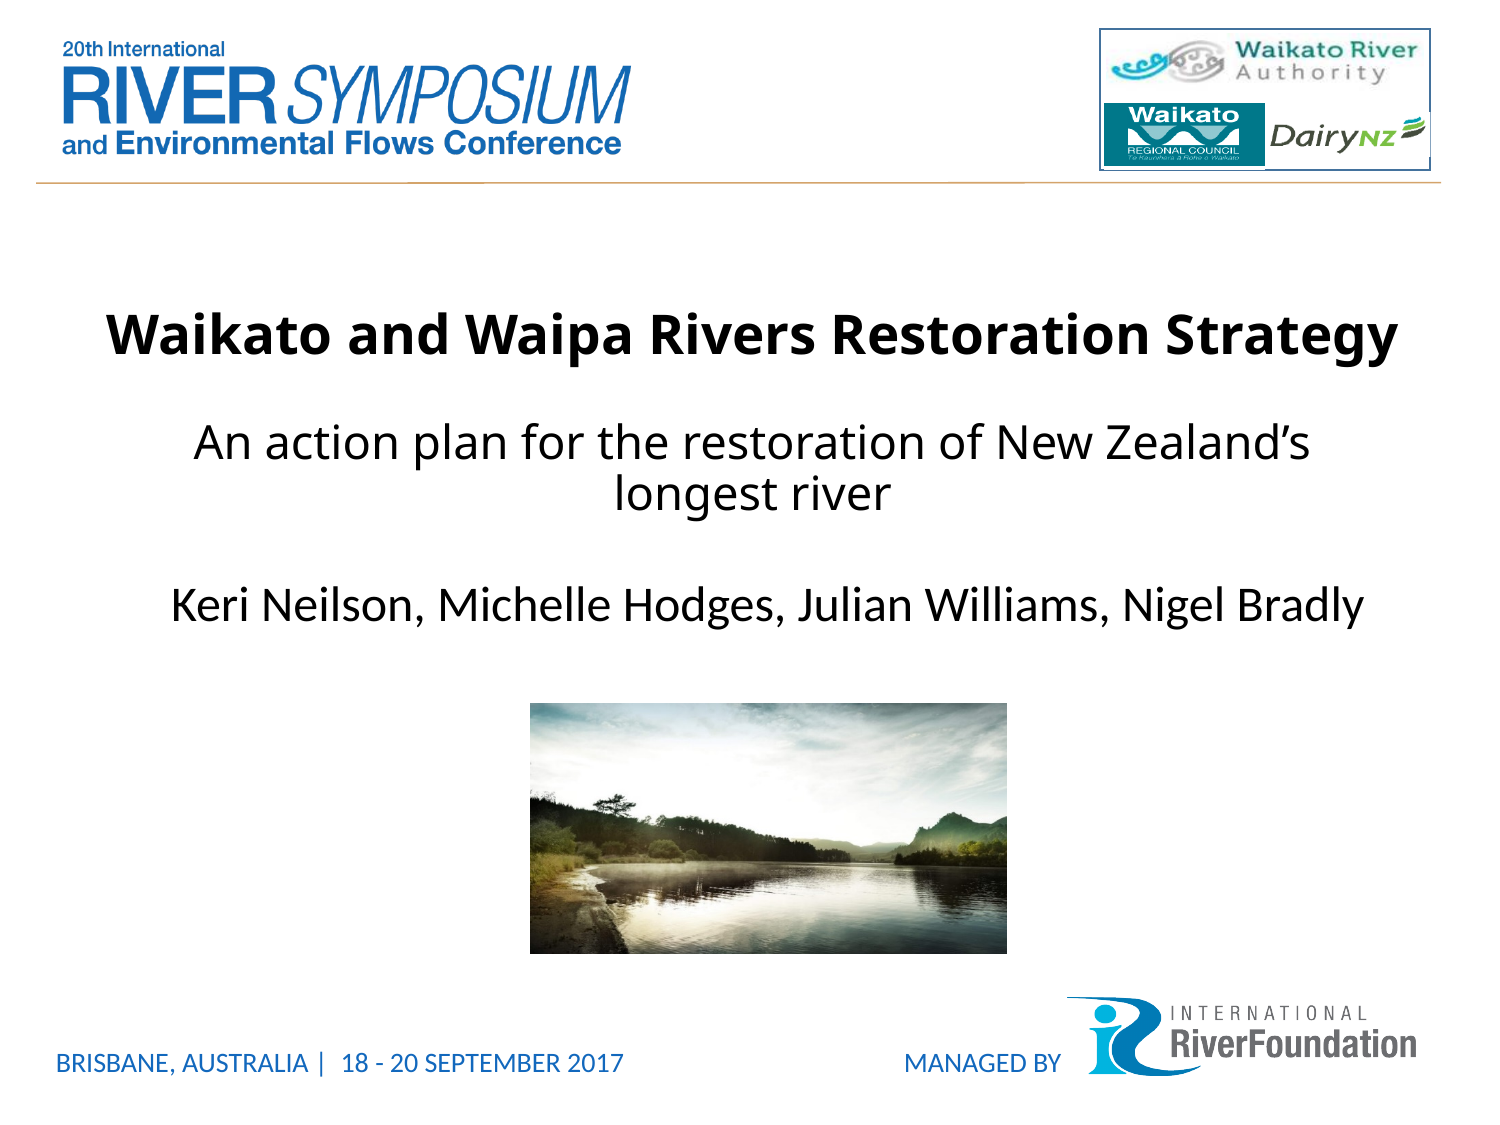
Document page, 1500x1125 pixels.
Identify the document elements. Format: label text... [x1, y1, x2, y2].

picture [1127, 997, 1416, 1076]
title Waikato and Waipa Rivers Restoration Strategy An action plan for the restoration of New Zealand’s longest river [90, 244, 1416, 528]
picture [530, 703, 1007, 954]
text_box BRISBANE, AUSTRALIA | 18 - 20 SEPTEMBER 2017 [40, 1036, 713, 1086]
picture [1067, 997, 1139, 1076]
subtitle Keri Neilson, Michelle Hodges, Julian Williams, Nigel Bradly [121, 570, 1416, 736]
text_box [1099, 28, 1431, 170]
picture [30, 27, 661, 179]
text_box MANAGED BY [889, 1036, 1100, 1086]
picture [1109, 1031, 1118, 1062]
